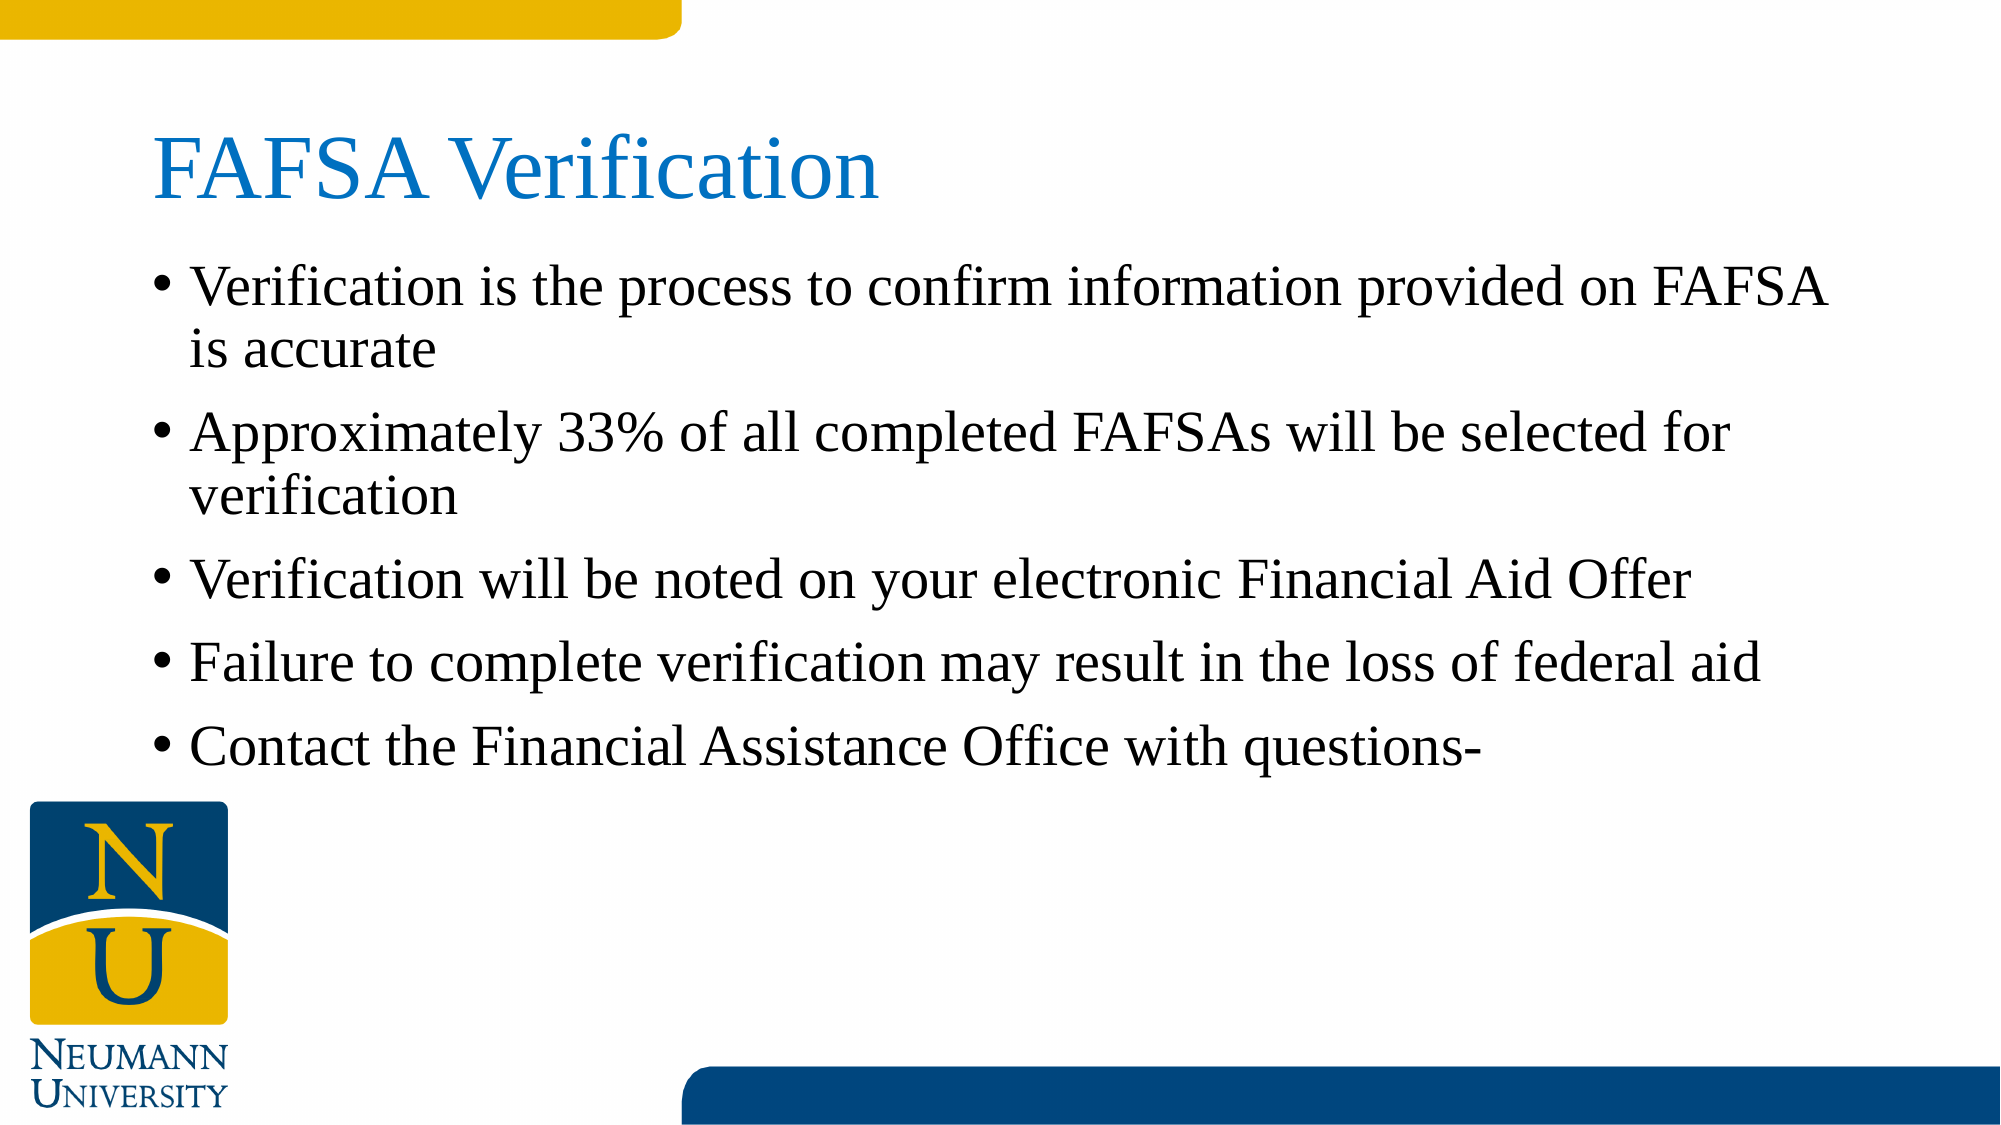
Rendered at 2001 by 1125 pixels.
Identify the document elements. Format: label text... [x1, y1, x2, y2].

title FAFSA Verification [137, 59, 1863, 278]
list Verification is the process to confirm information provided on FAFSA is accurate Approximately 33% of all completed FAFSAs will be selected for verification Verification will be noted on your electronic Financial Aid Offer Failure to complete verification may result in the loss of federal aid Contact the Financial Assistance Office with questions- [137, 278, 1863, 1014]
picture [0, 0, 2000, 1125]
